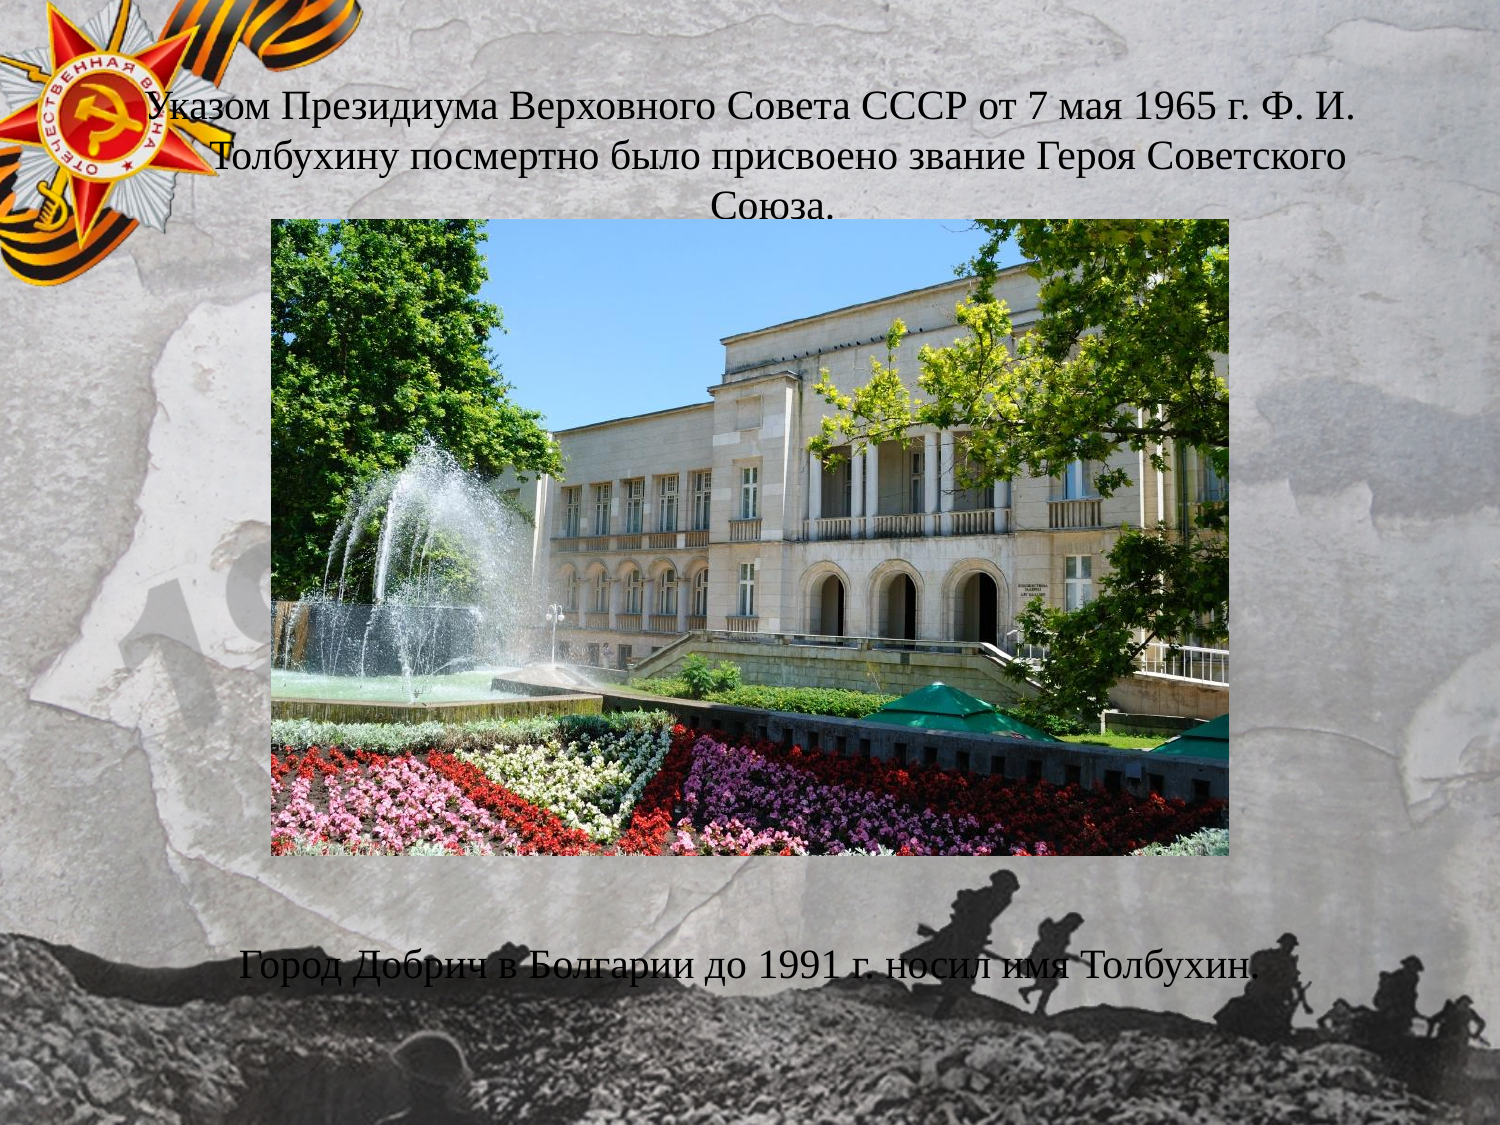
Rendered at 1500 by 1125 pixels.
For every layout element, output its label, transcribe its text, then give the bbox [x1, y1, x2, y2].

text_box Указом Президиума Верховного Совета СССР от 7 мая 1965 г. Ф. И. Толбухину посмертно было присвоено звание Героя Советского Союза. Город Добрич в Болгарии до 1991 г. носил имя Толбухин. [74, 70, 1425, 1005]
picture [0, 0, 1500, 1125]
